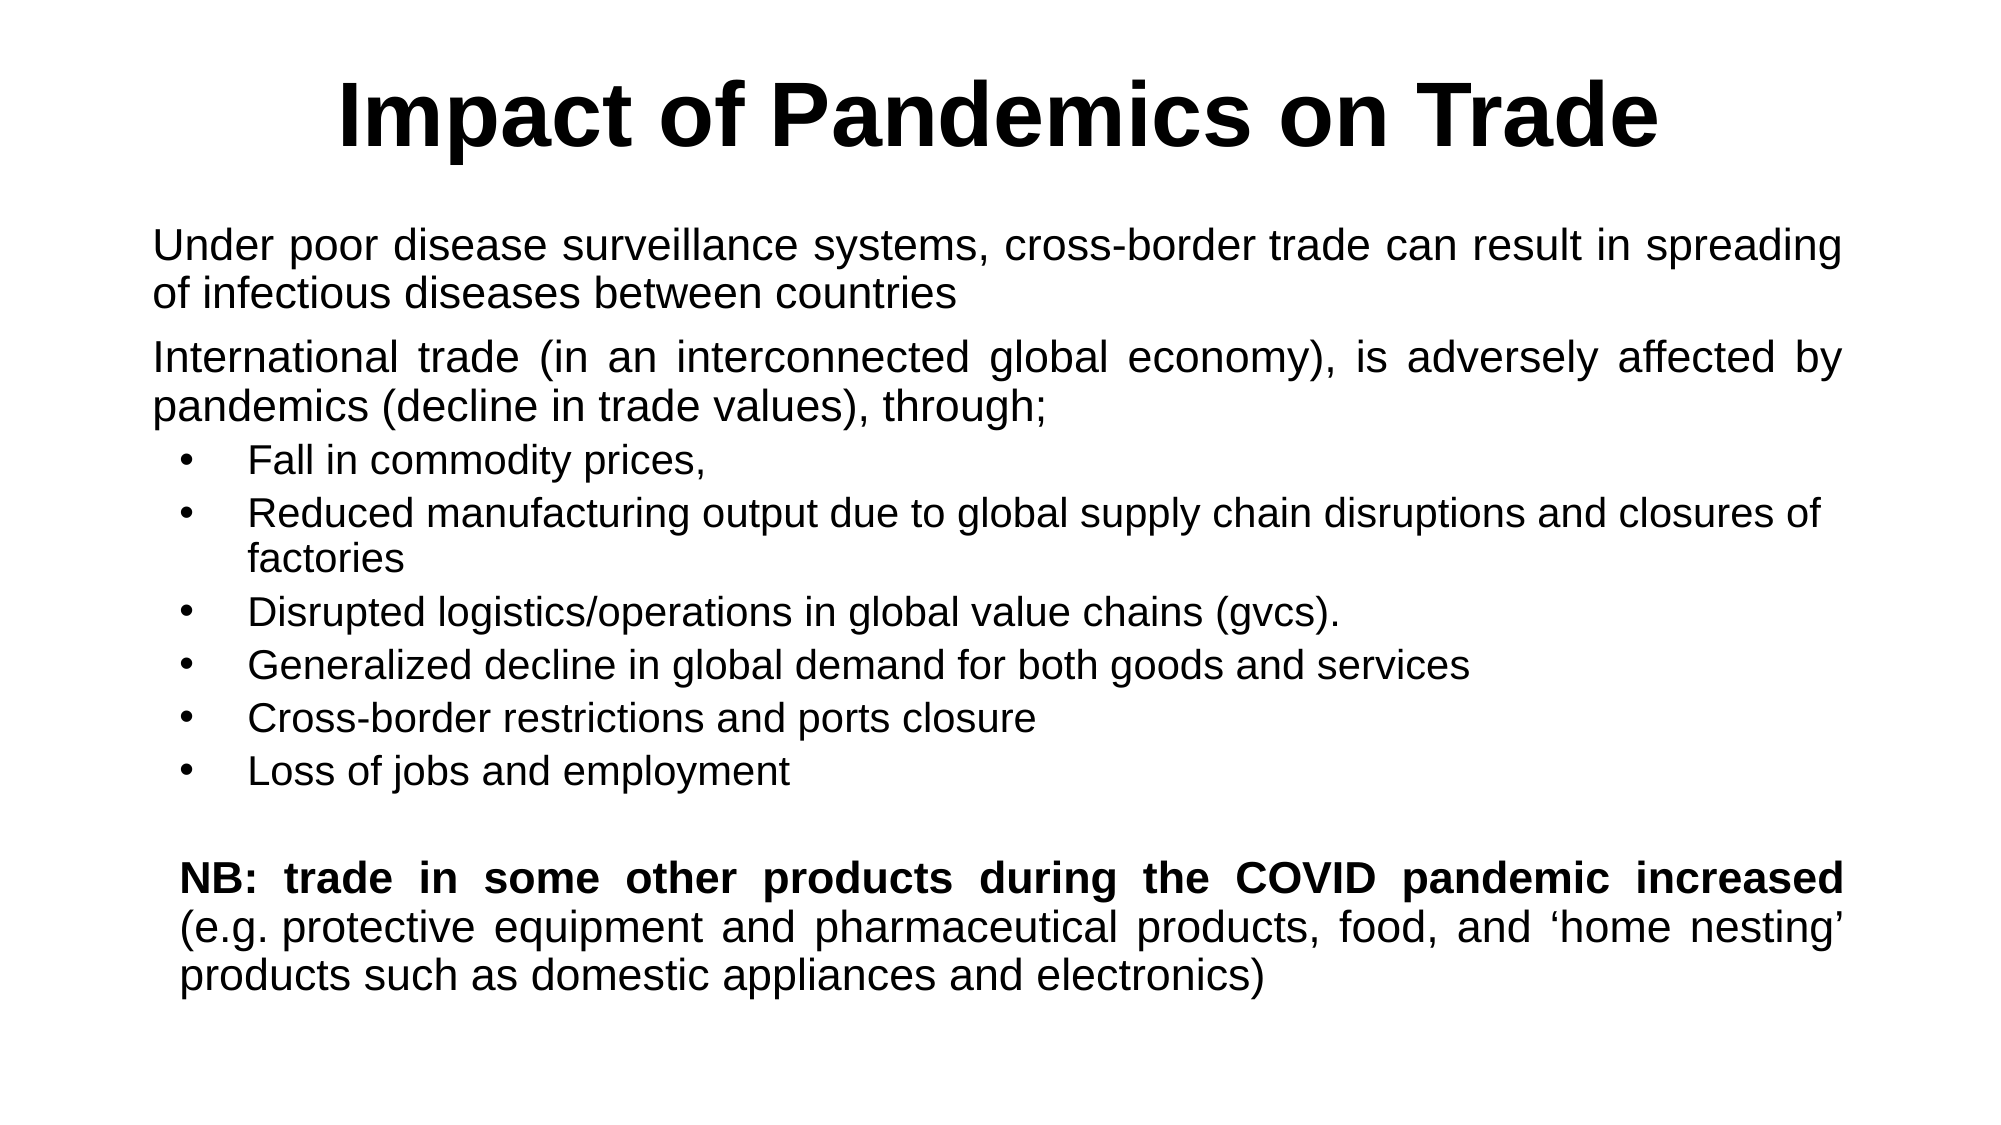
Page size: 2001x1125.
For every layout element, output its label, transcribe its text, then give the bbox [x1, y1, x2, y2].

title Impact of Pandemics on Trade [137, 59, 1863, 175]
list Under poor disease surveillance systems, cross-border trade can result in spreading of infectious diseases between countries​ International trade (in an interconnected global economy), is adversely affected by pandemics (decline in trade values), through; Fall in commodity prices, Reduced manufacturing output due to global supply chain disruptions and closures of factories Disrupted logistics/operations in global value chains (gvcs). Generalized decline in global demand for both goods and services Cross-border restrictions and ports closure Loss of jobs and employment NB: trade in some other products during the COVID pandemic increased (e.g. protective equipment and pharmaceutical products, food, and ‘home nesting’ products such as domestic appliances and electronics) [137, 213, 1863, 1014]
